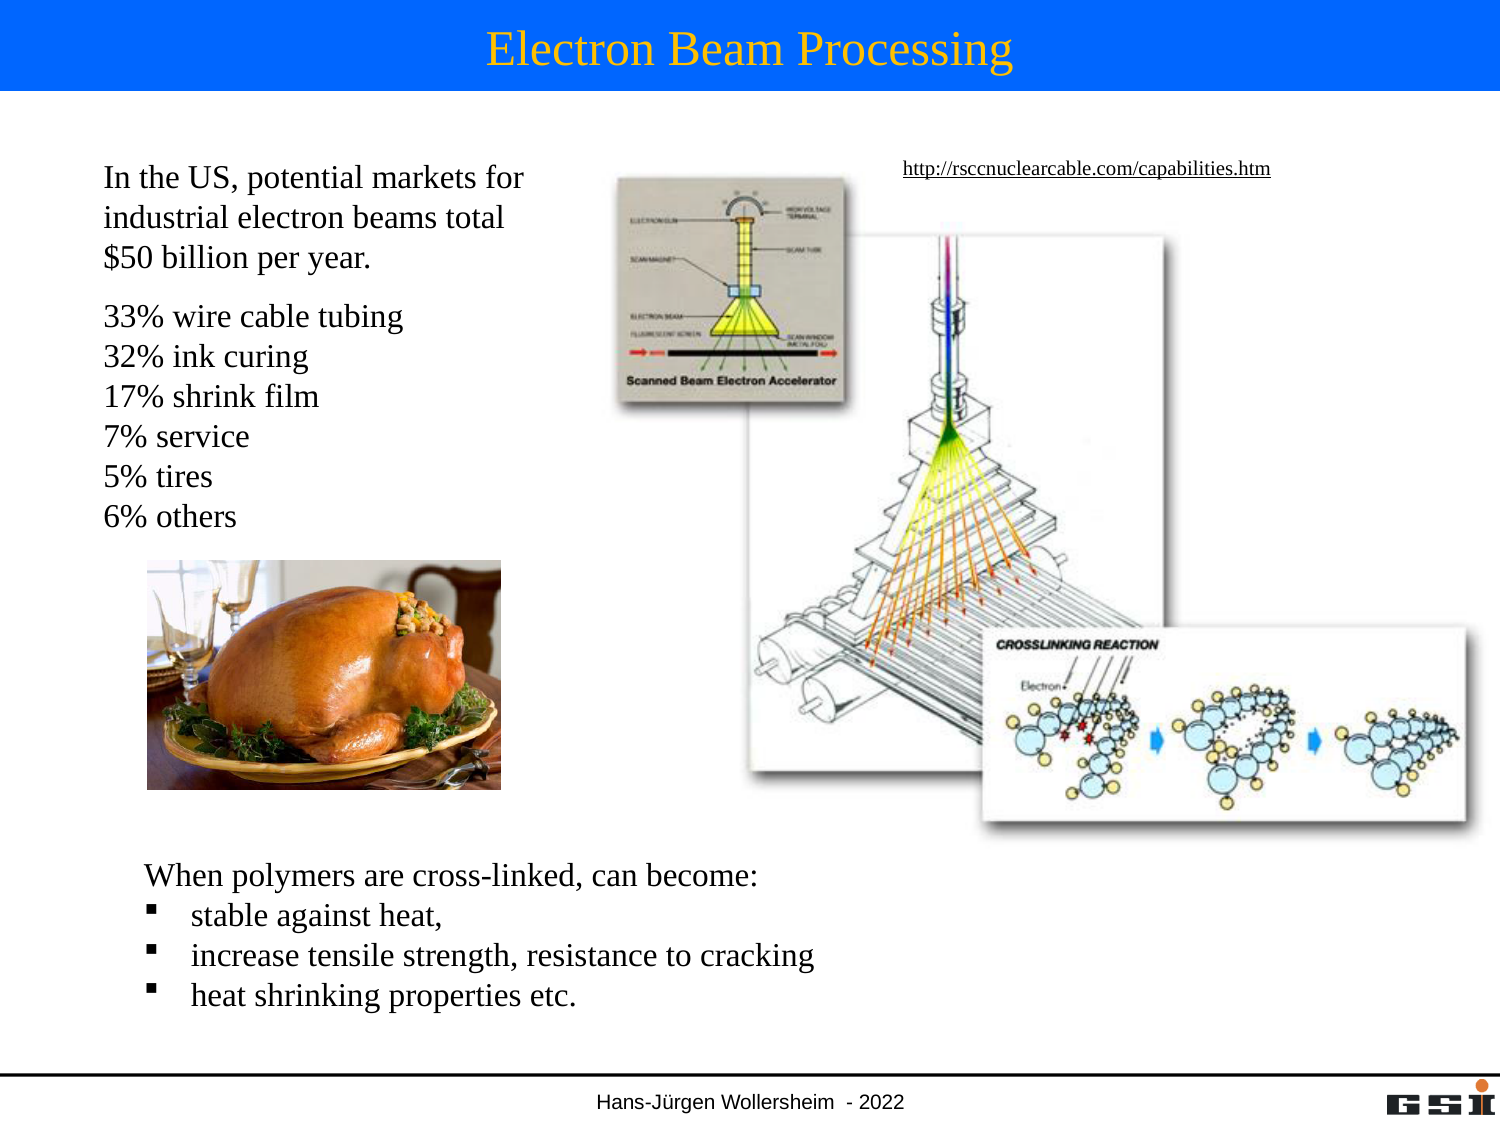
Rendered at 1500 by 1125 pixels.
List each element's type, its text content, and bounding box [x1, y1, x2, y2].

picture [147, 560, 501, 791]
text_box When polymers are cross-linked, can become: stable against heat, increase tensile strength, resistance to cracking heat shrinking properties etc. [129, 845, 831, 1021]
picture [1387, 1079, 1495, 1115]
title Electron Beam Processing [0, 0, 1500, 91]
picture [590, 147, 1500, 870]
text_box In the US, potential markets for industrial electron beams total $50 billion per year. 33% wire cable tubing 32% ink curing 17% shrink film 7% service 5% tires 6% others [88, 147, 561, 542]
